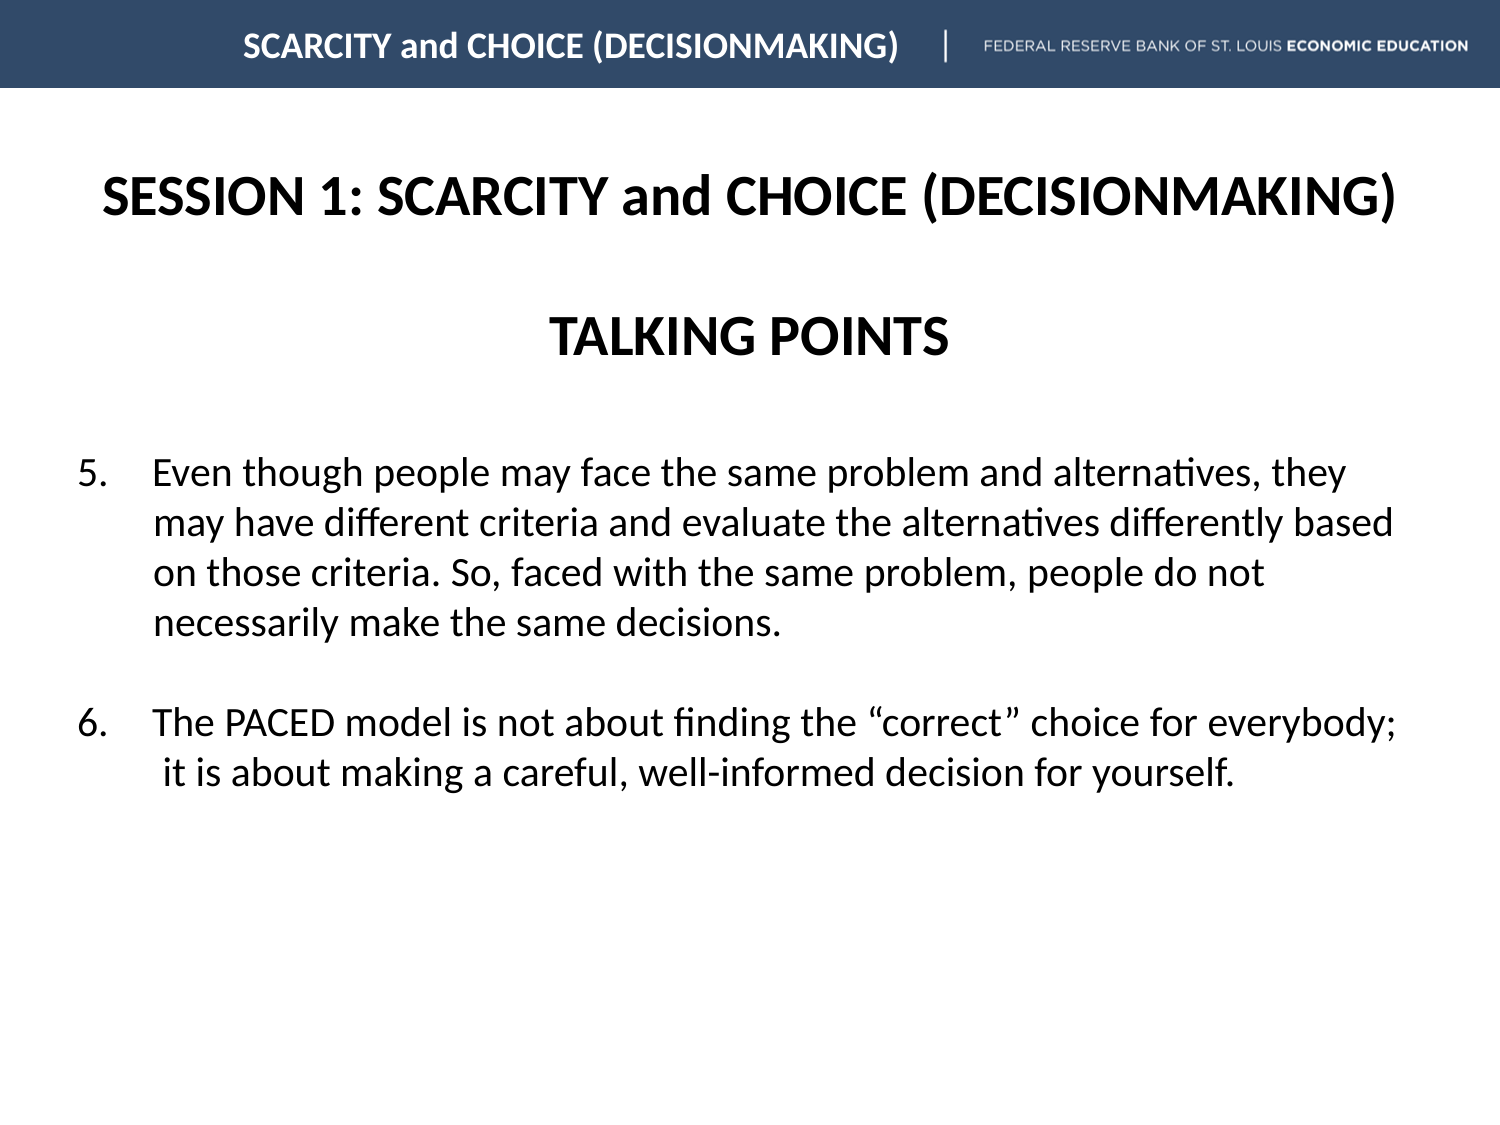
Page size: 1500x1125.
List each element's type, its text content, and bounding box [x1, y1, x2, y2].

text_box SESSION 1: SCARCITY and CHOICE (DECISIONMAKING) TALKING POINTS [74, 149, 1425, 375]
picture [0, 0, 1500, 89]
text_box Even though people may face the same problem and alternatives, they may have different criteria and evaluate the alternatives differently based on those criteria. So, faced with the same problem, people do not necessarily make the same decisions. The PACED model is not about finding the “correct” choice for everybody; it is about making a careful, well-informed decision for yourself. [62, 437, 1425, 803]
